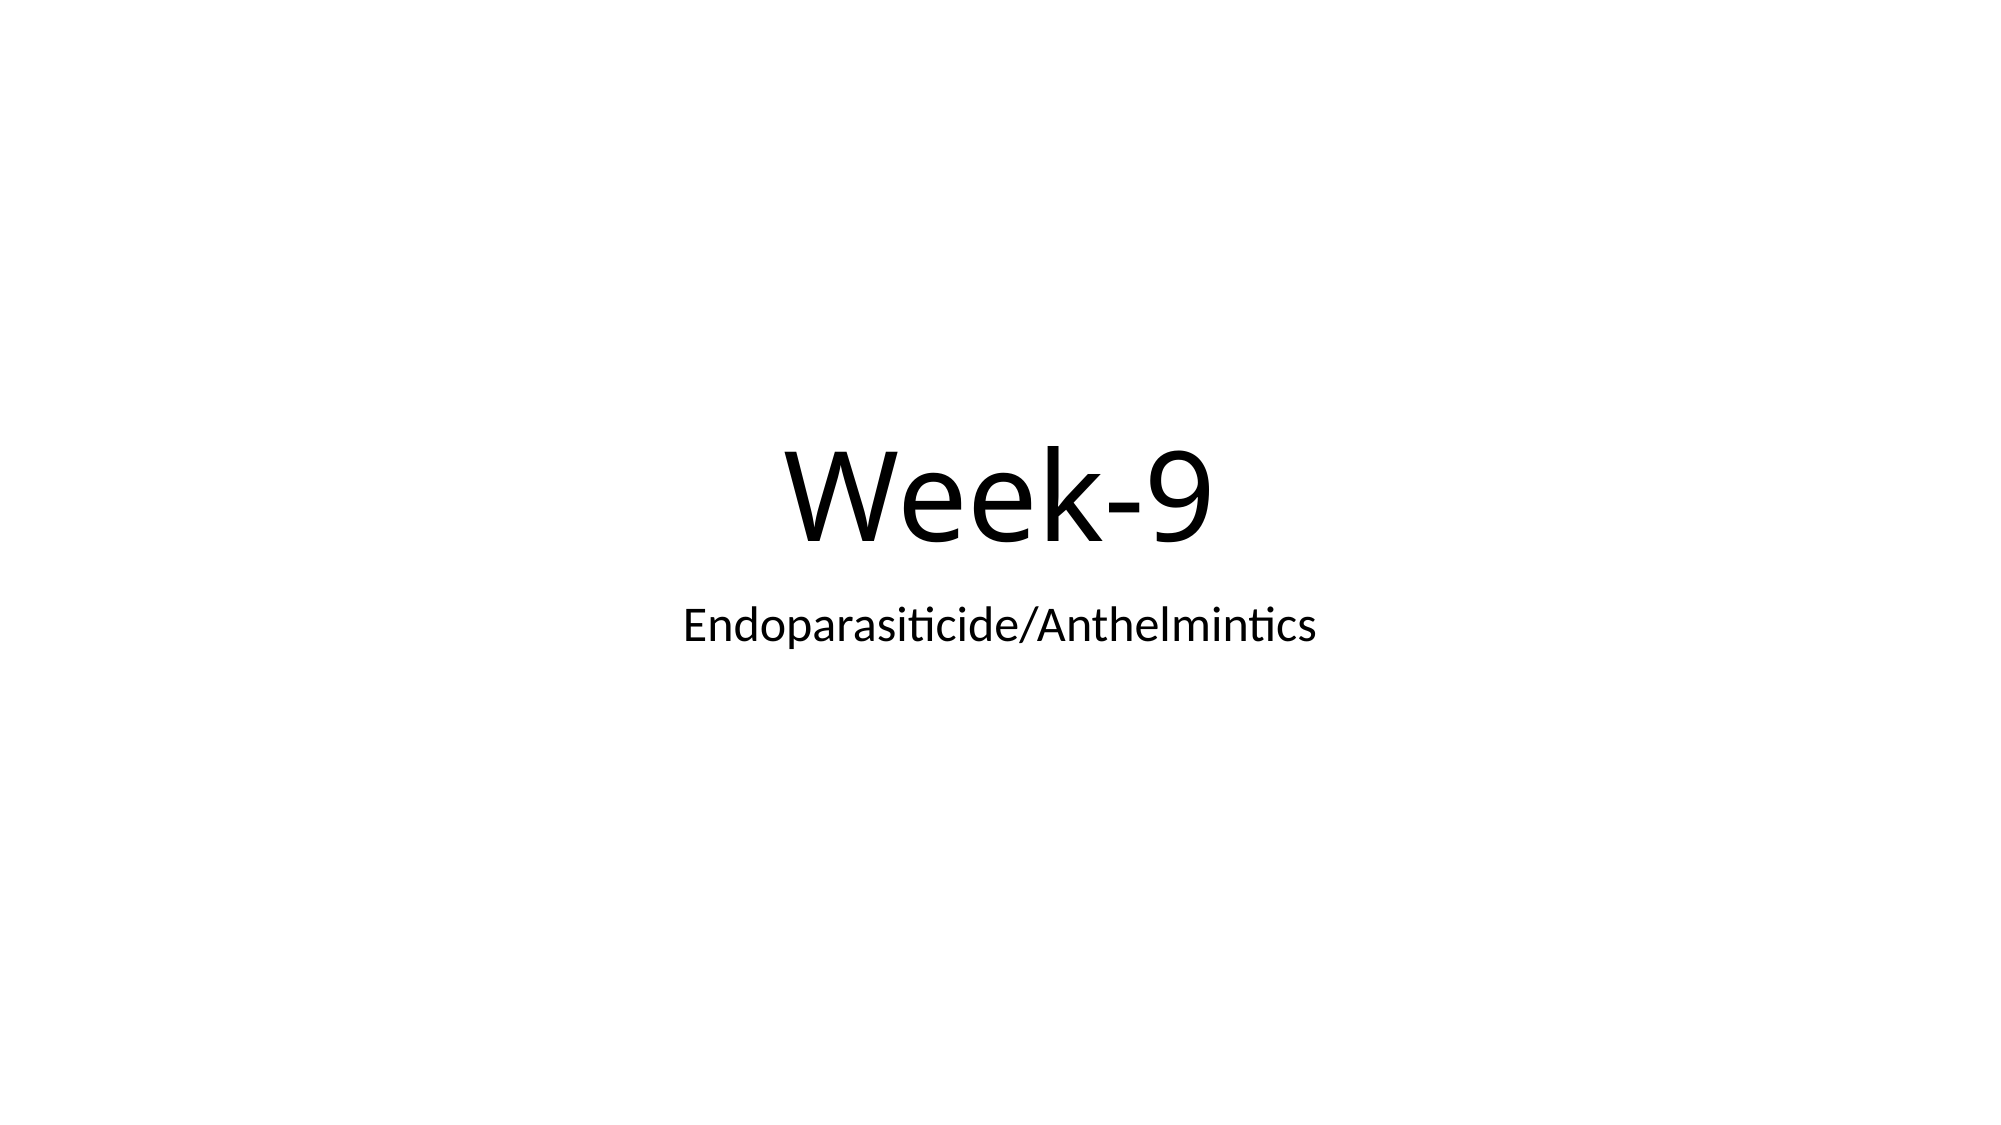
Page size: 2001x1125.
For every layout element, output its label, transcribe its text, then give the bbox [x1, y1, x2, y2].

subtitle Endoparasiticide/Anthelmintics [249, 590, 1750, 863]
title Week-9 [249, 184, 1750, 576]
